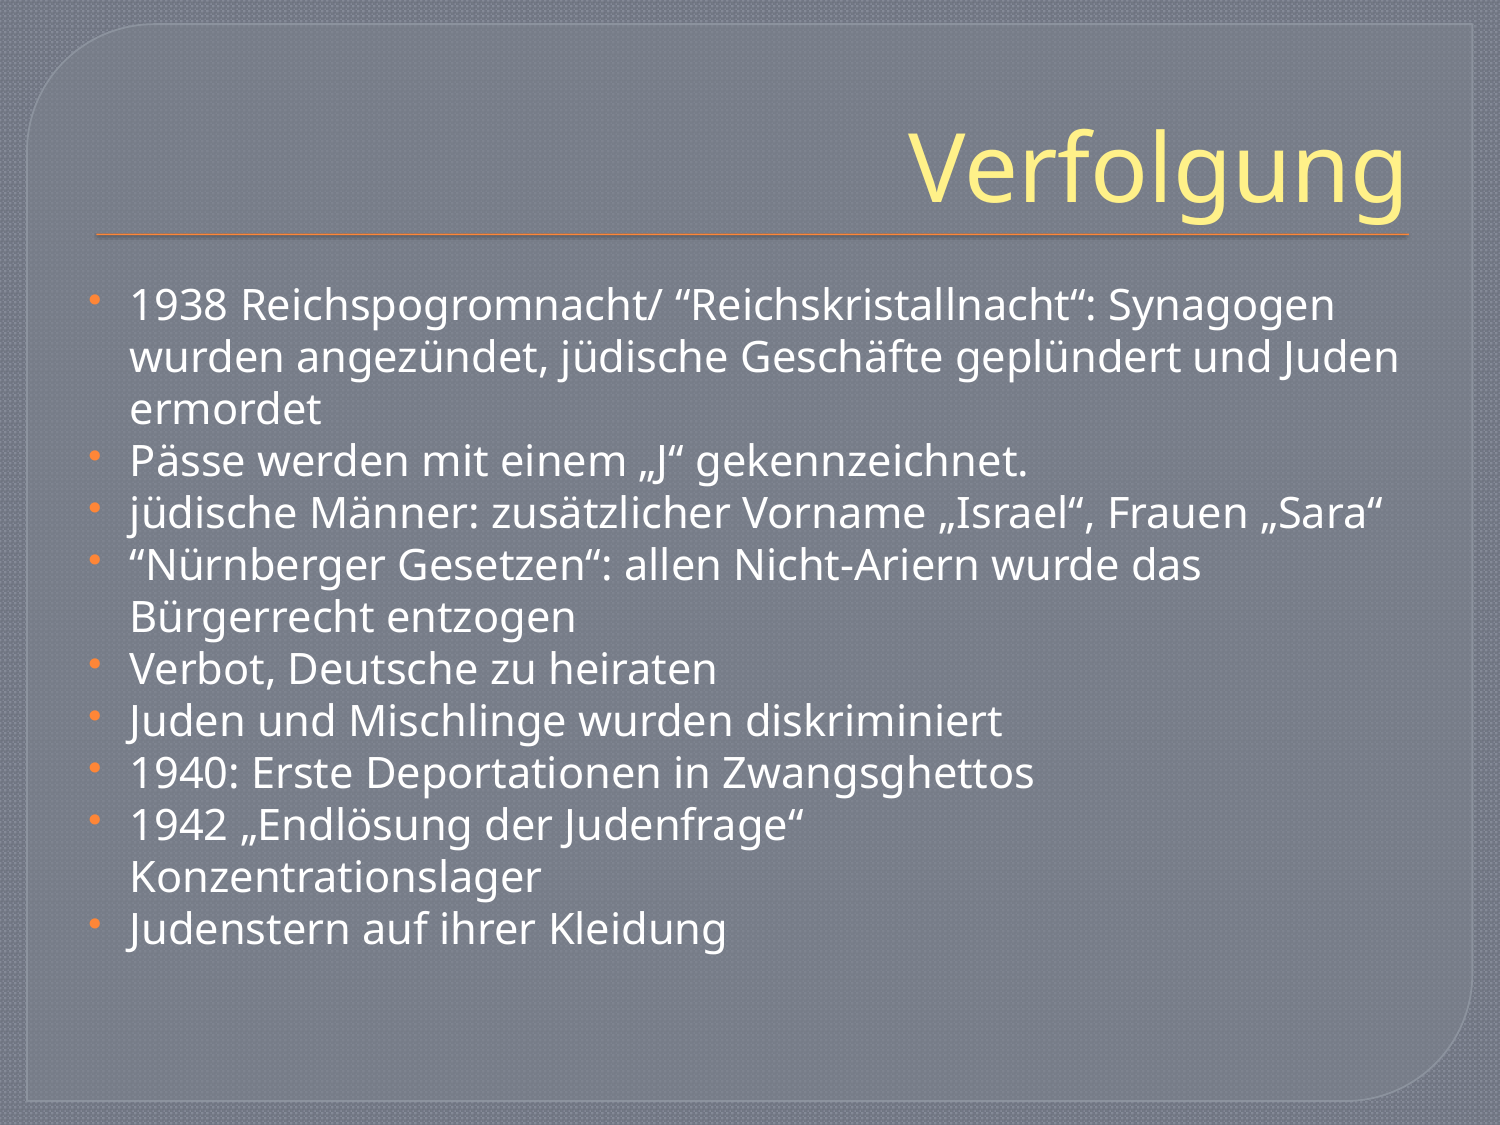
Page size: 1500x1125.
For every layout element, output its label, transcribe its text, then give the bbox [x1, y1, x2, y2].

list 1938 Reichspogromnacht/ “Reichskristallnacht“: Synagogen wurden angezündet, jüdische Geschäfte geplündert und Juden ermordet Pässe werden mit einem „J“ gekennzeichnet. jüdische Männer: zusätzlicher Vorname „Israel“, Frauen „Sara“ “Nürnberger Gesetzen“: allen Nicht-Ariern wurde das Bürgerrecht entzogen Verbot, Deutsche zu heiraten Juden und Mischlinge wurden diskriminiert 1940: Erste Deportationen in Zwangsghettos 1942 „Endlösung der Judenfrage“ Konzentrationslager Judenstern auf ihrer Kleidung [75, 270, 1425, 1013]
title Verfolgung [75, 41, 1425, 230]
